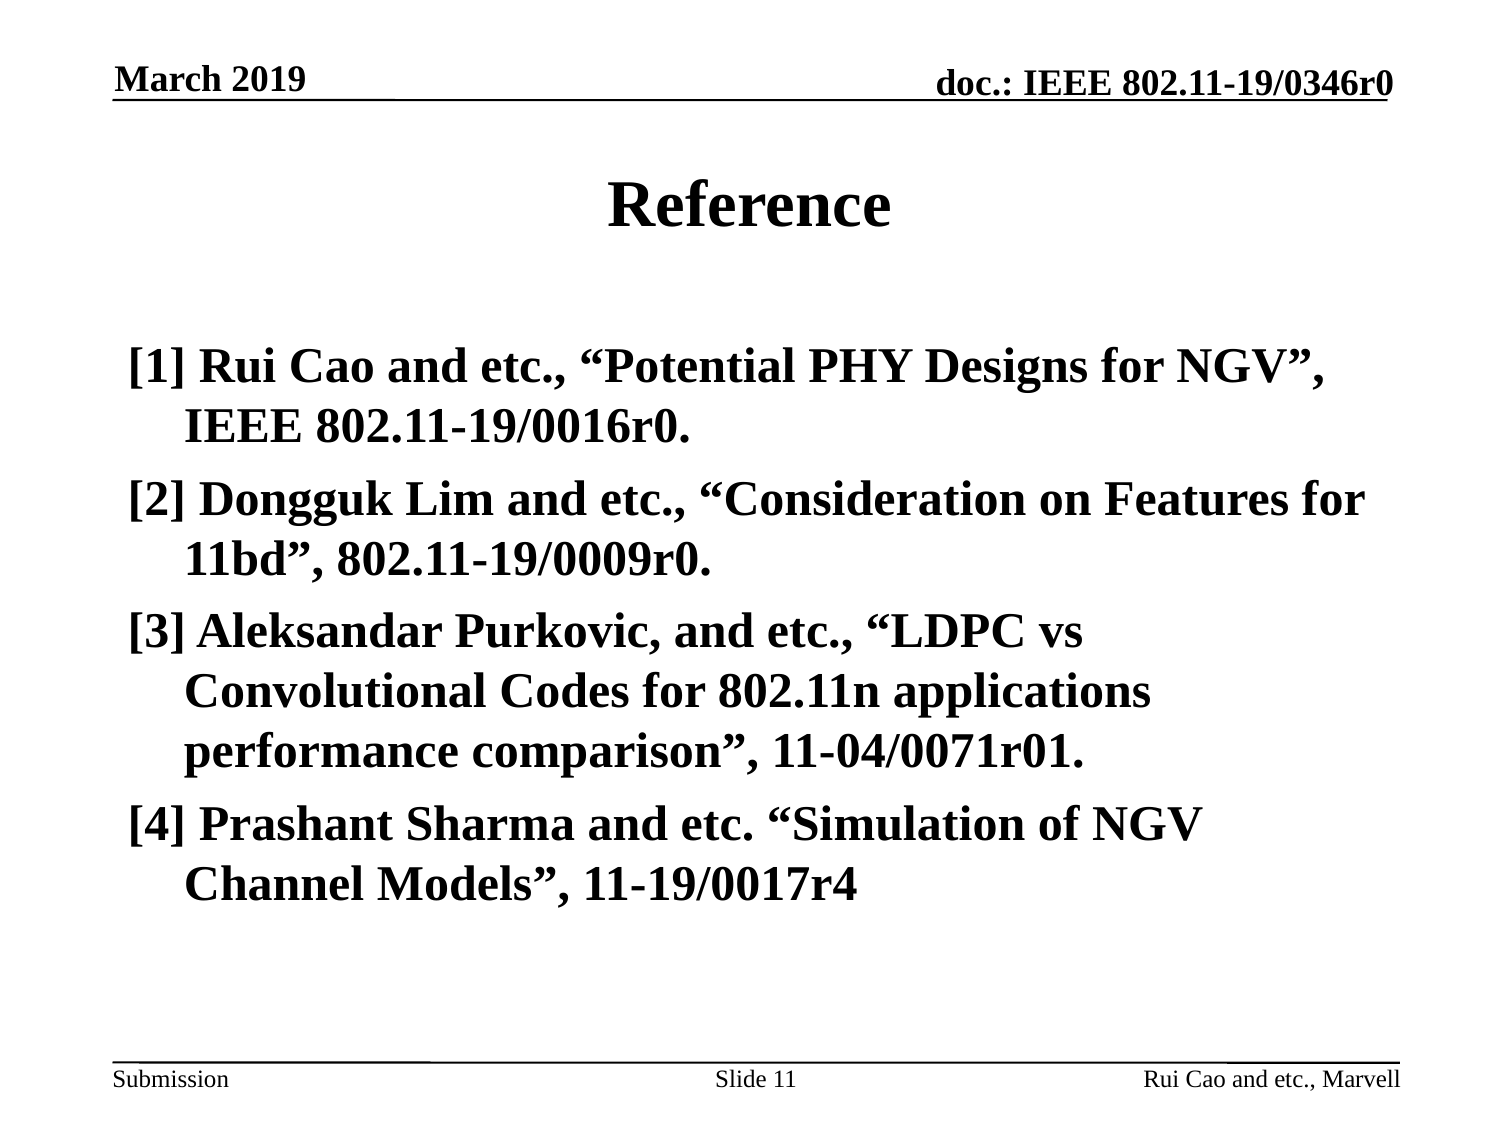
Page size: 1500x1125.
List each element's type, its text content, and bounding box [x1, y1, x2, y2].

list [1] Rui Cao and etc., “Potential PHY Designs for NGV”, IEEE 802.11-19/0016r0. [2] Dongguk Lim and etc., “Consideration on Features for 11bd”, 802.11-19/0009r0. [3] Aleksandar Purkovic, and etc., “LDPC vs Convolutional Codes for 802.11n applications performance comparison”, 11-04/0071r01. [4] Prashant Sharma and etc. “Simulation of NGV Channel Models”, 11-19/0017r4 [112, 324, 1388, 1000]
slide_number Slide 11 [712, 1061, 800, 1123]
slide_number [114, 54, 423, 100]
footer Rui Cao and etc., Marvell [878, 1061, 1402, 1093]
title Reference [112, 112, 1388, 288]
